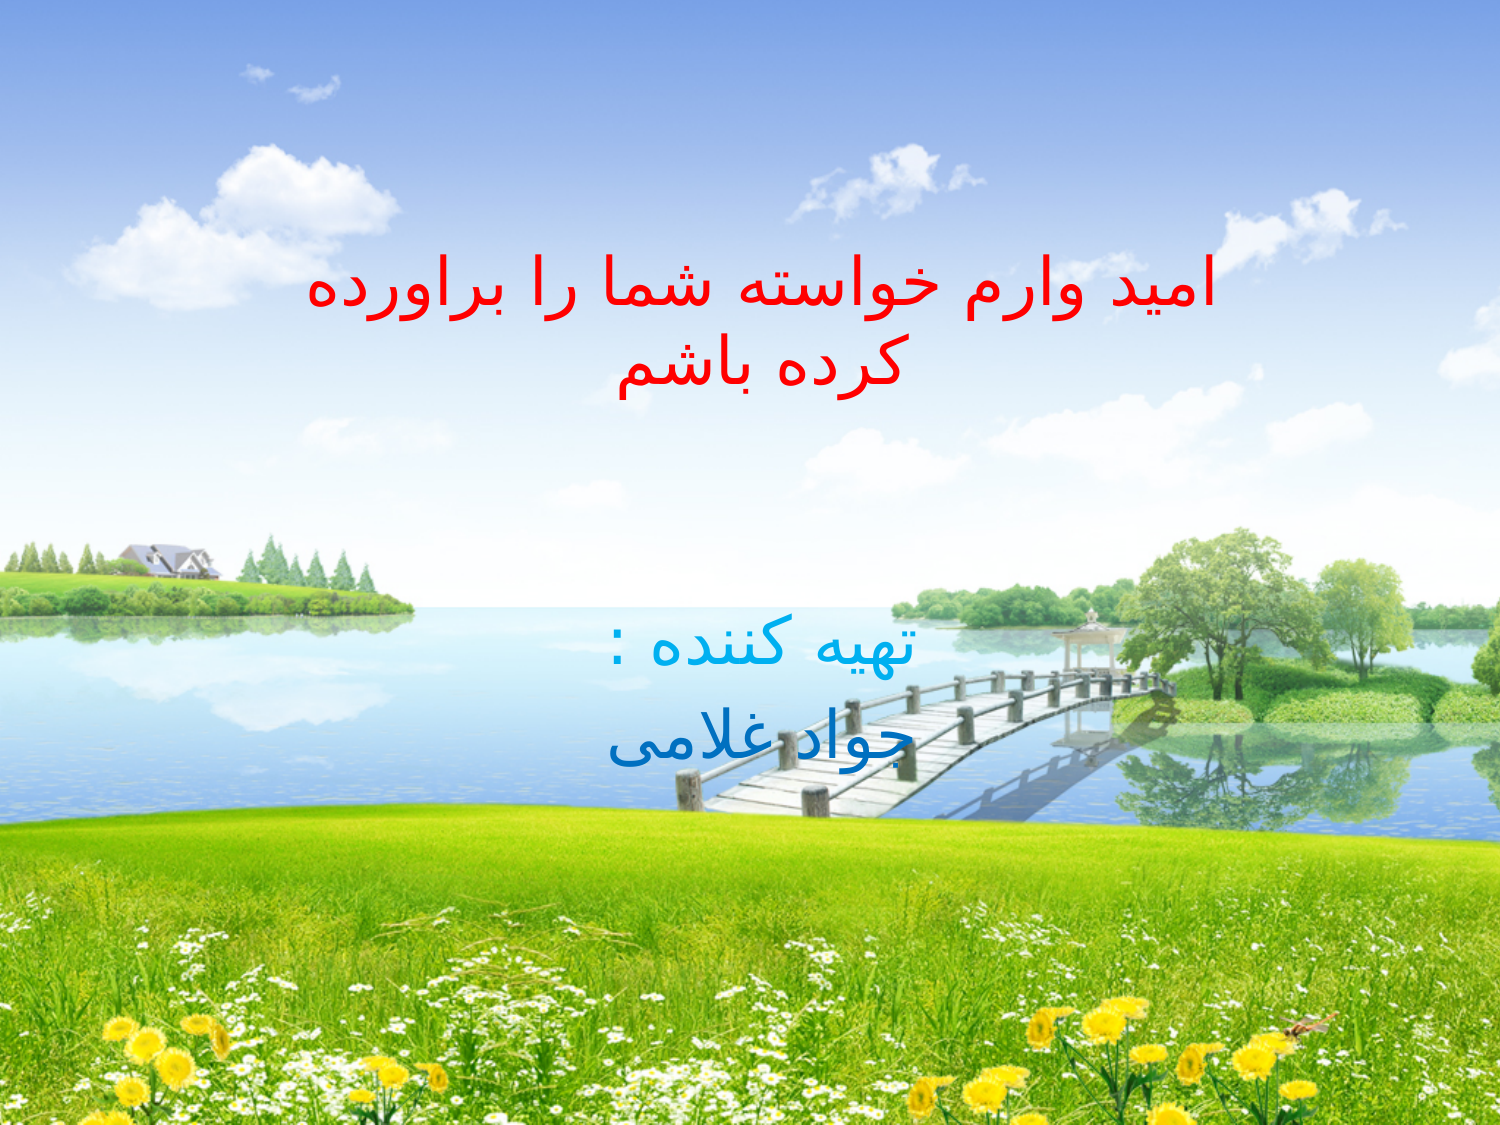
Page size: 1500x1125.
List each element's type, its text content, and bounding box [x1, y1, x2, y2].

picture [0, 0, 1500, 1125]
subtitle امید وارم خواسته شما را براورده کرده باشم تهیه کننده : جواد غلامی [237, 137, 1288, 888]
